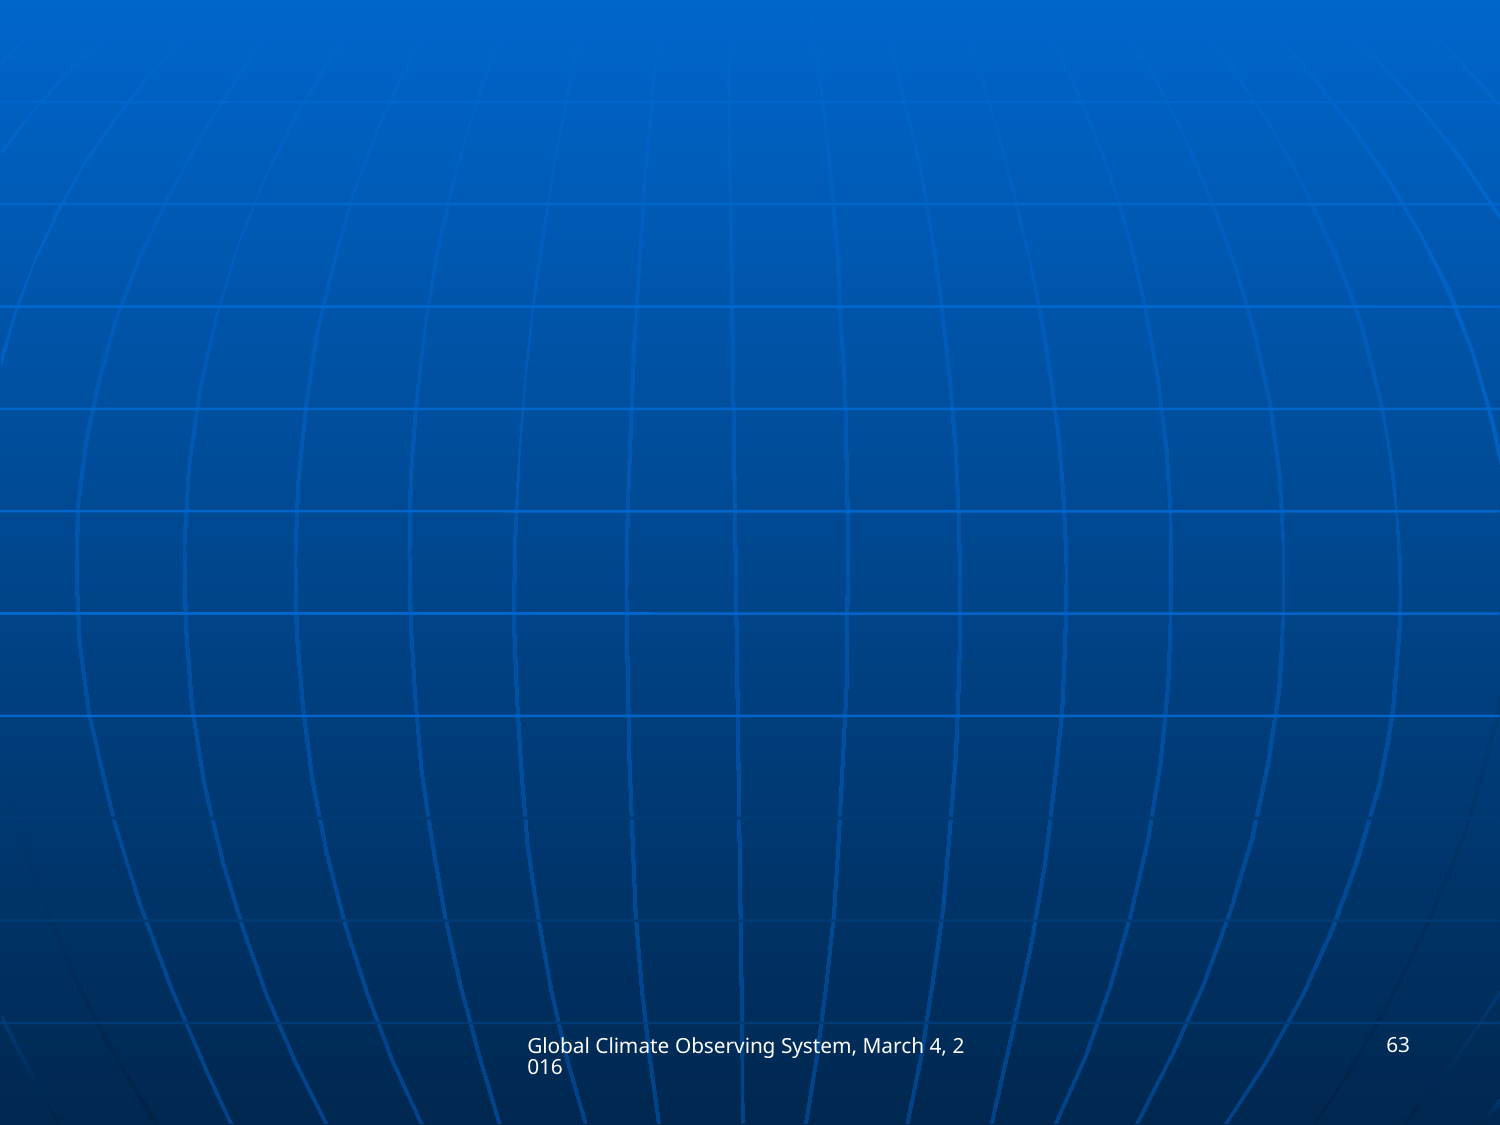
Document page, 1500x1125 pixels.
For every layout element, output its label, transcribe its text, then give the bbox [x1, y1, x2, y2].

footer Global Climate Observing System, March 4, 2016 [512, 1024, 988, 1101]
slide_number 64 [1074, 1023, 1426, 1100]
